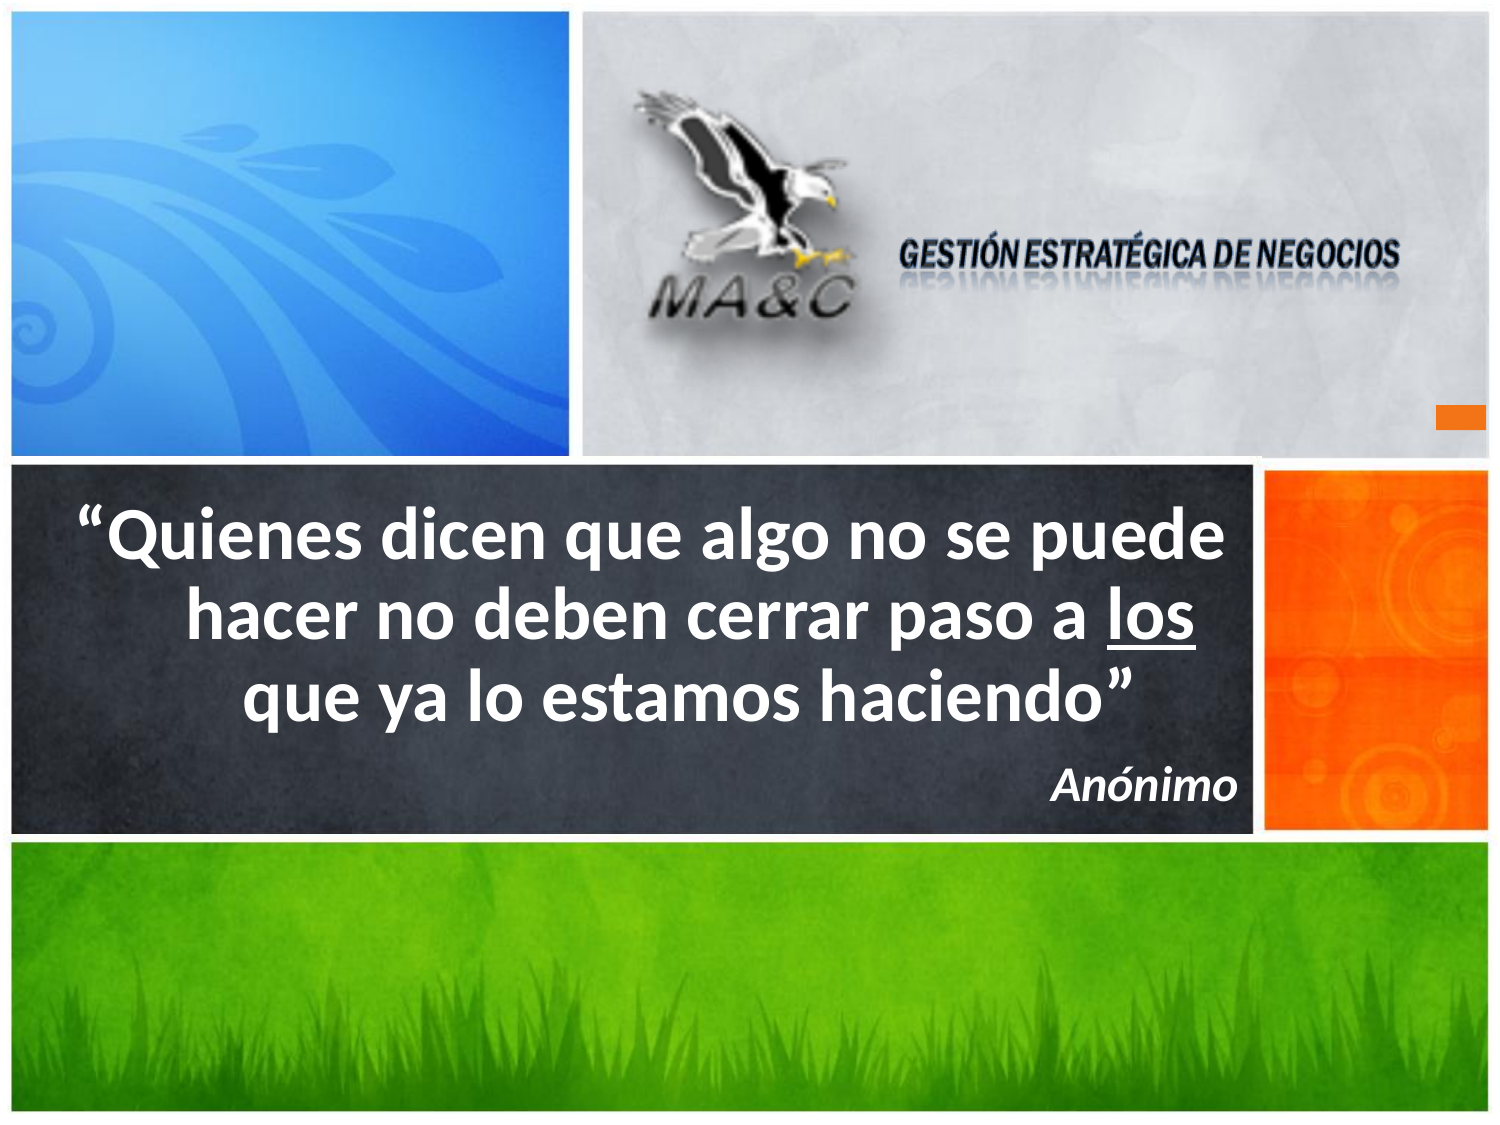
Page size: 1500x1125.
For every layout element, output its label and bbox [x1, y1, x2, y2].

text_box [0, 834, 1500, 1125]
picture [3, 3, 1498, 834]
